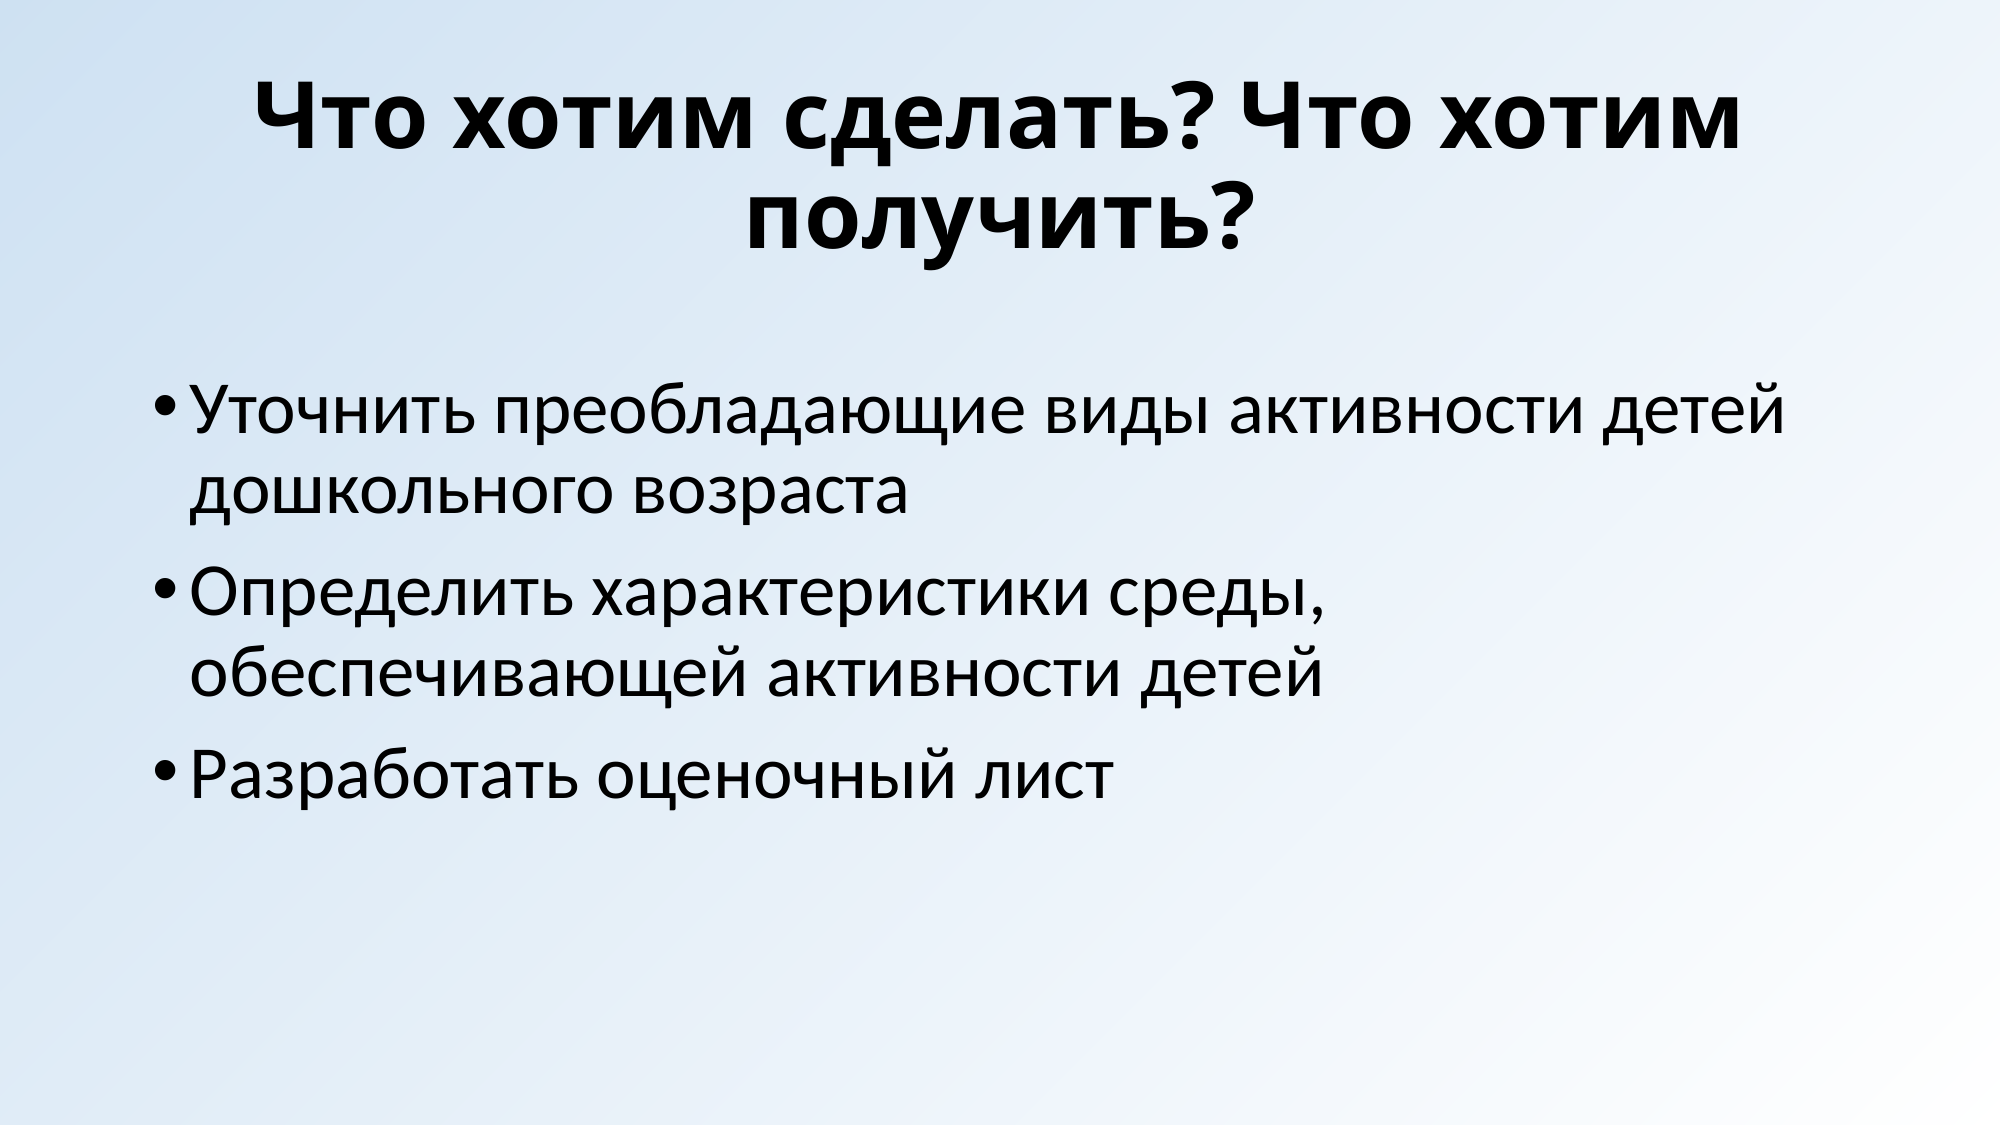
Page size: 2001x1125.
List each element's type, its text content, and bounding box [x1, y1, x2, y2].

list Уточнить преобладающие виды активности детей дошкольного возраста Определить характеристики среды, обеспечивающей активности детей Разработать оценочный лист [137, 360, 1863, 1083]
title Что хотим сделать? Что хотим получить? [137, 59, 1863, 278]
